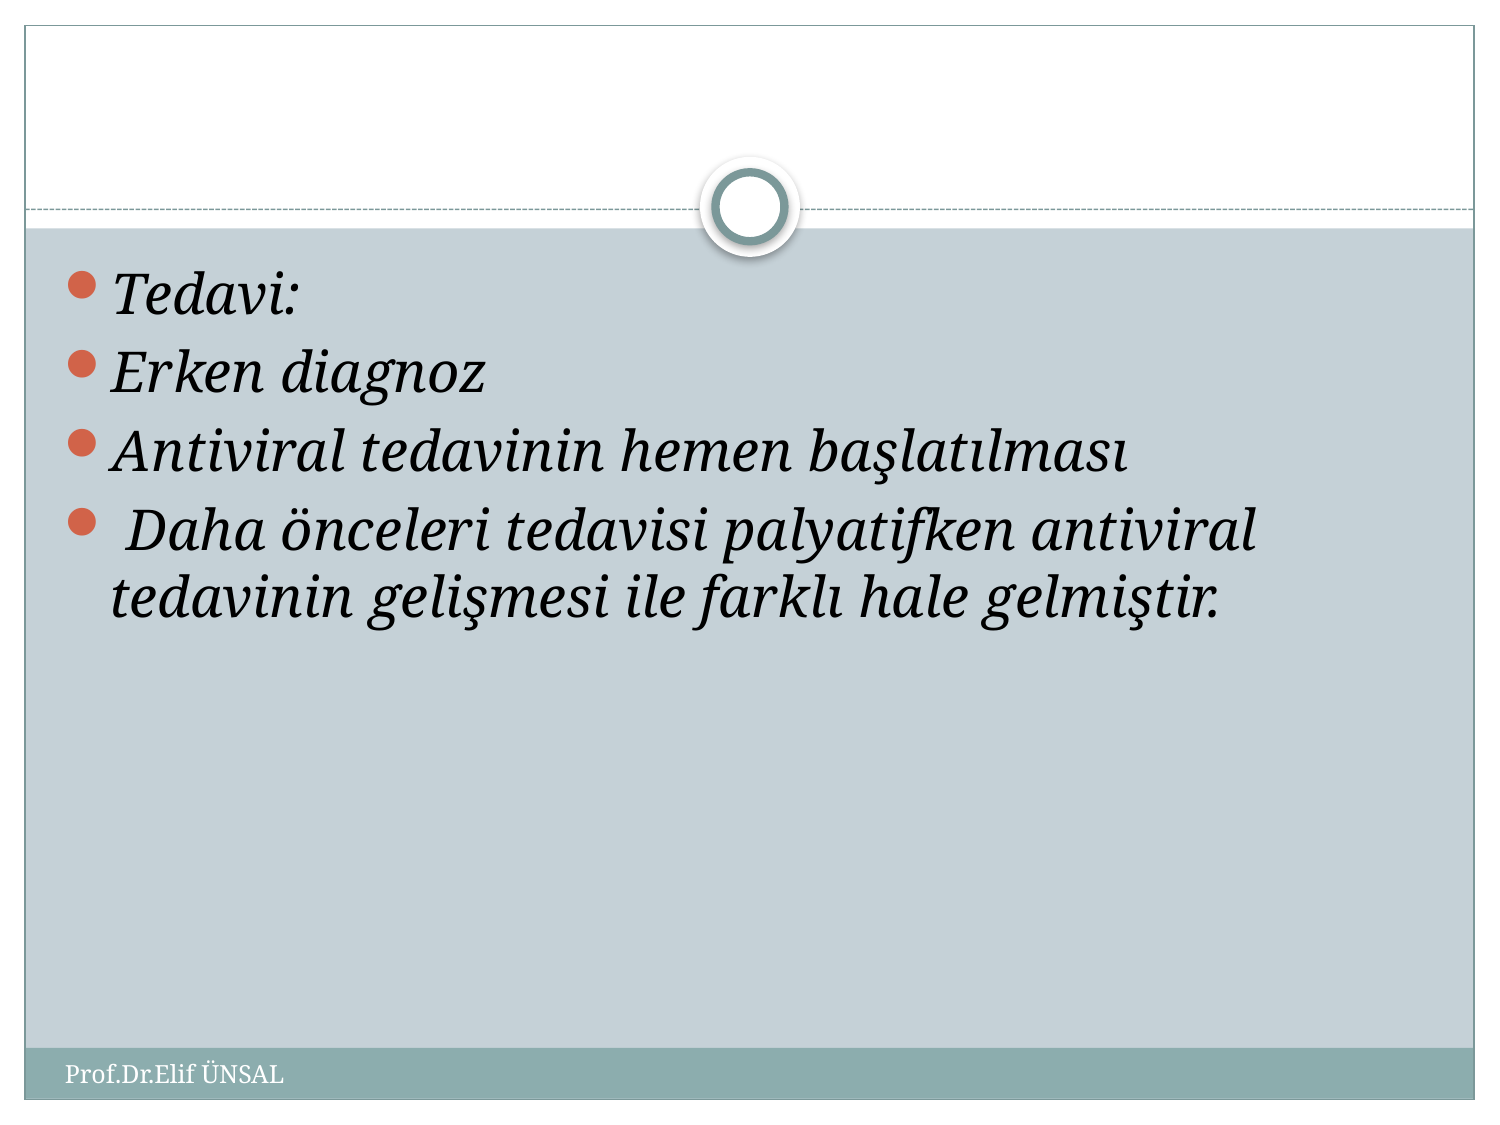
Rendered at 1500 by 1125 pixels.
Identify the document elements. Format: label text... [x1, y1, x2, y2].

list Tedavi: Erken diagnoz Antiviral tedavinin hemen başlatılması Daha önceleri tedavisi palyatifken antiviral tedavinin gelişmesi ile farklı hale gelmiştir. [49, 250, 1445, 1001]
footer Prof.Dr.Elif ÜNSAL [50, 1051, 638, 1112]
